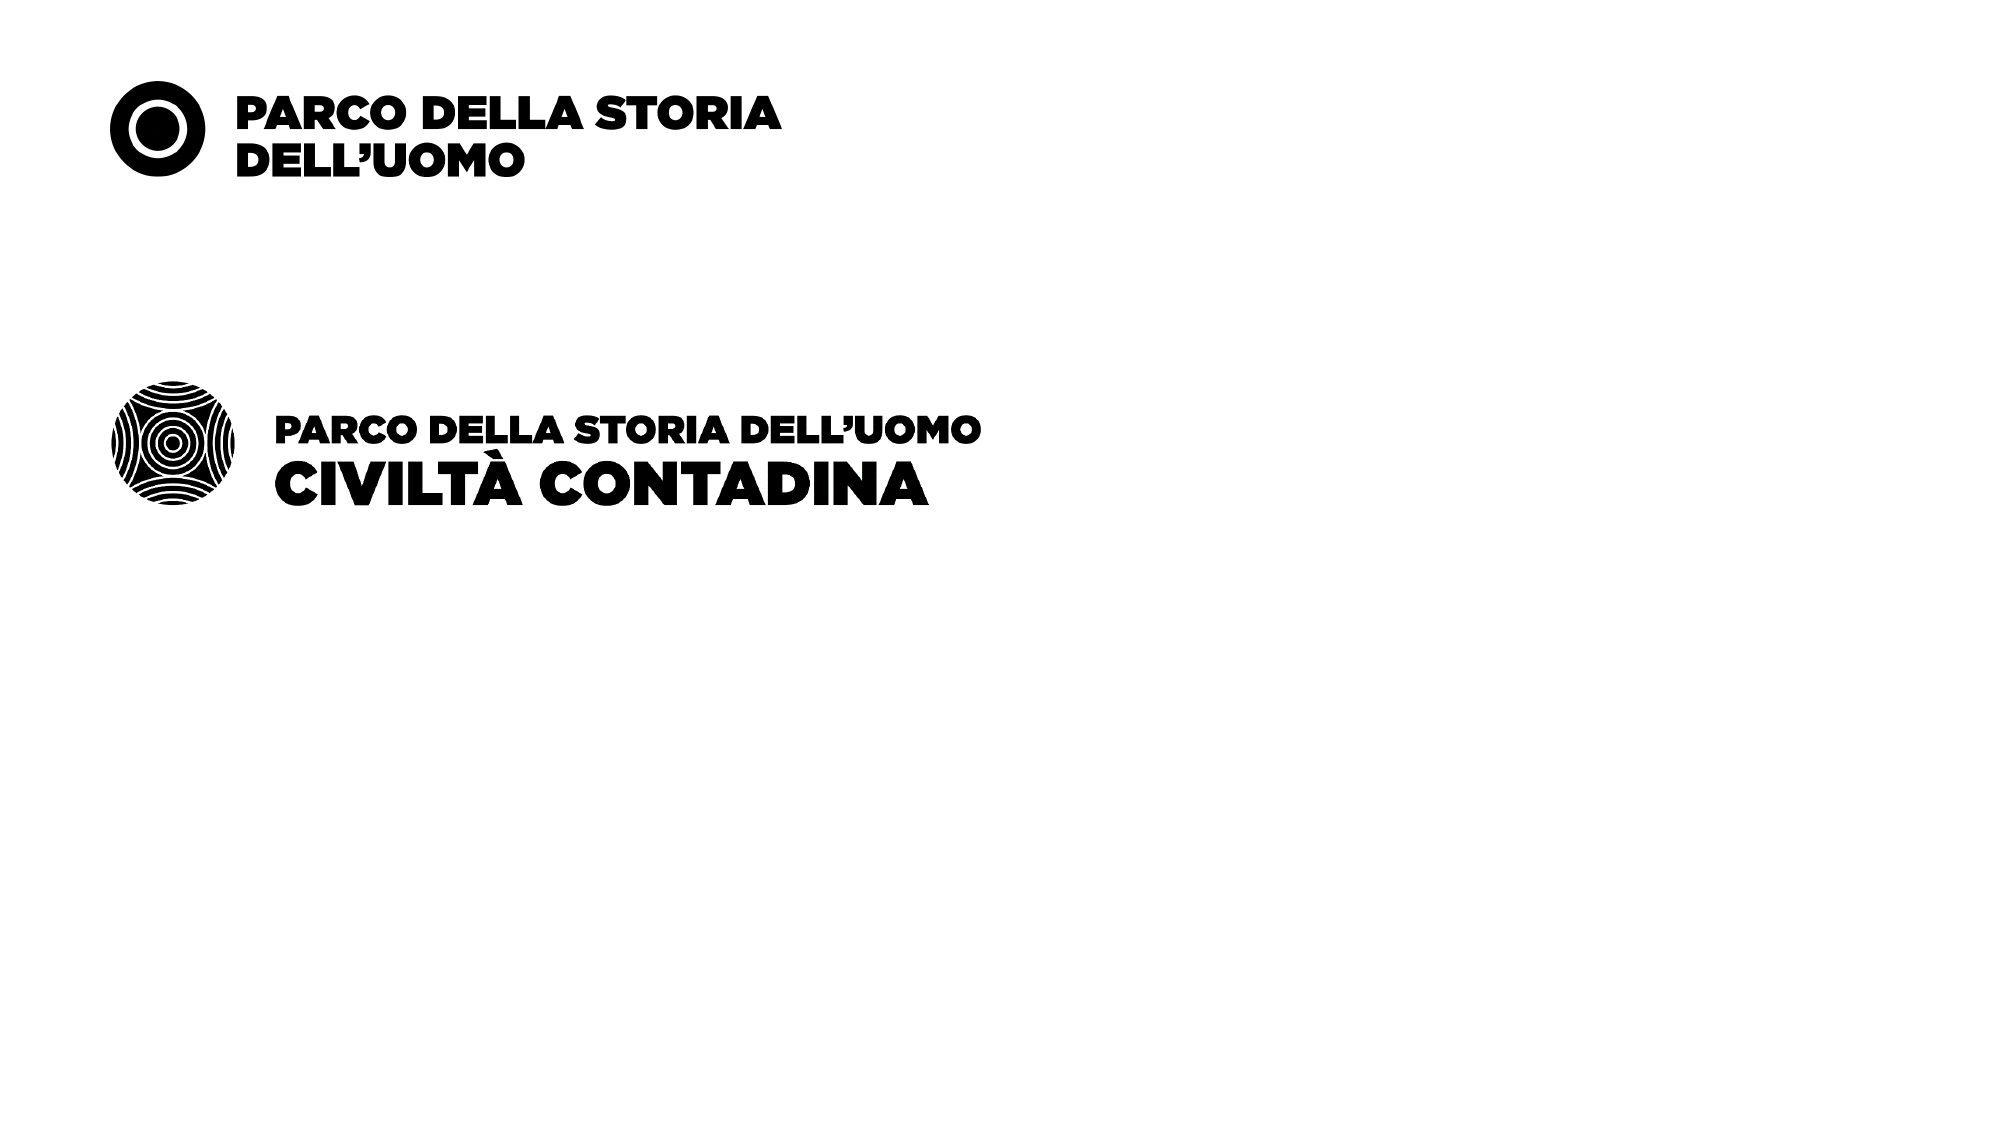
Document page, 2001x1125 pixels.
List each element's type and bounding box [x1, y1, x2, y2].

picture [110, 81, 782, 177]
picture [111, 381, 981, 506]
